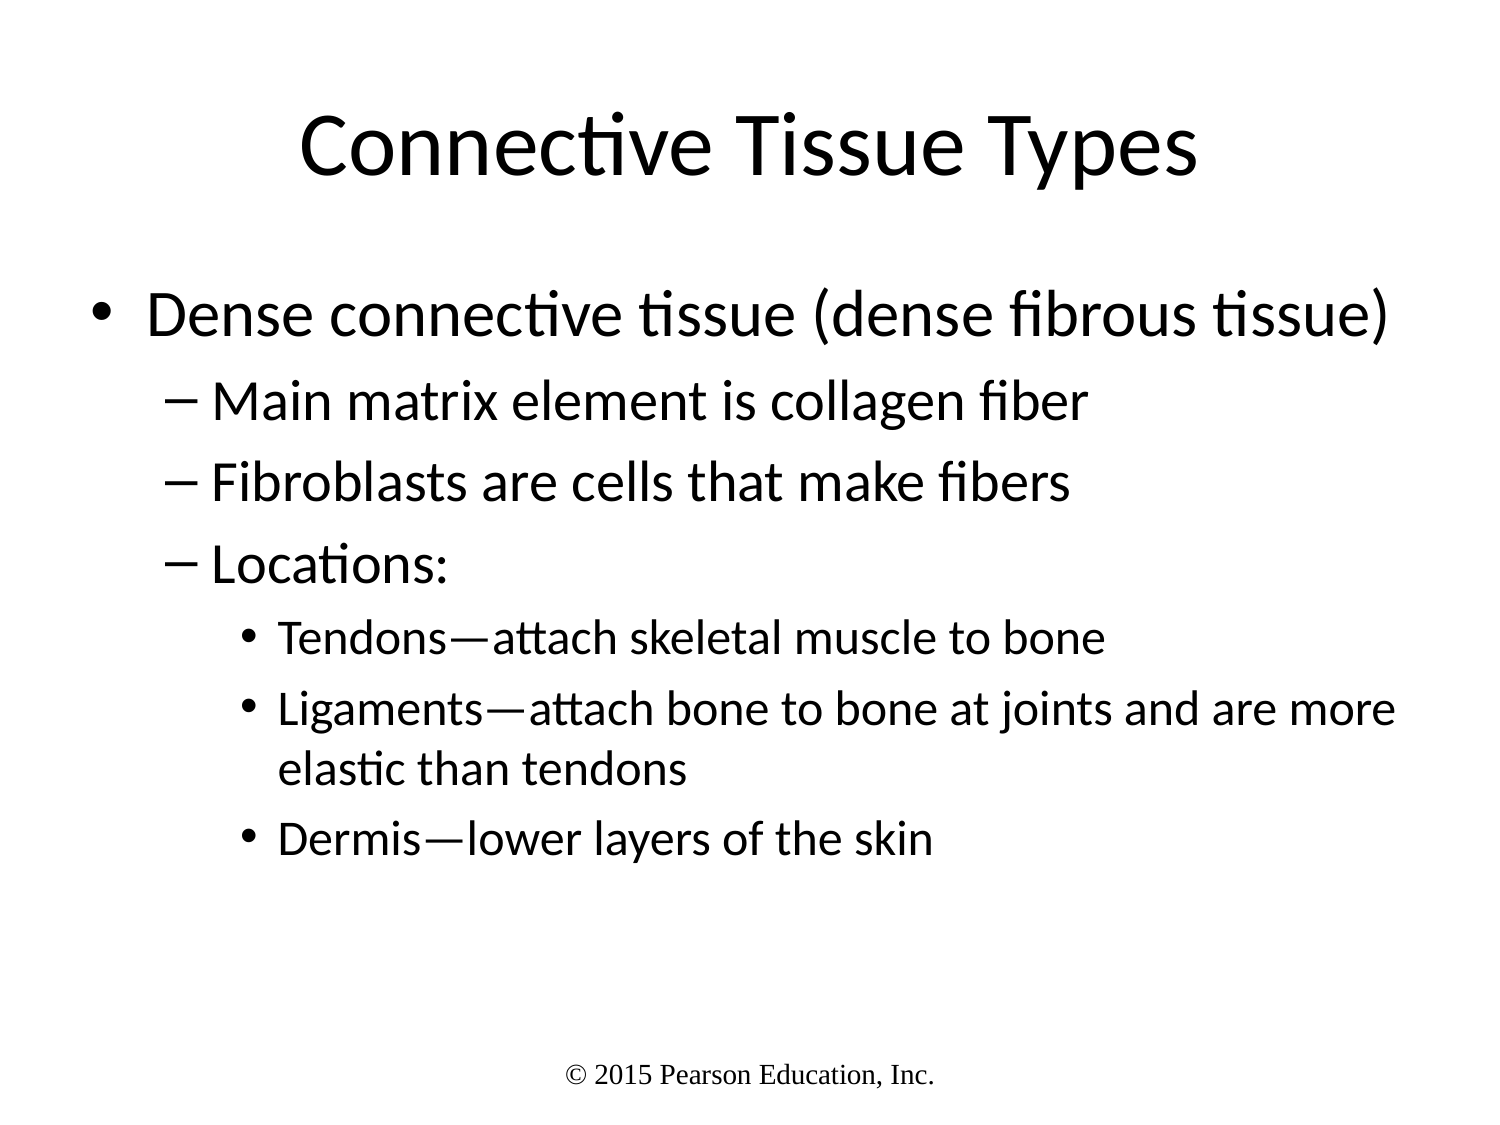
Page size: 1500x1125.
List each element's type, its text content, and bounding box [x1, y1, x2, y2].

list Dense connective tissue (dense fibrous tissue) Main matrix element is collagen fiber Fibroblasts are cells that make fibers Locations: Tendons—attach skeletal muscle to bone Ligaments—attach bone to bone at joints and are more elastic than tendons Dermis—lower layers of the skin [75, 262, 1425, 1005]
footer © 2015 Pearson Education, Inc. [512, 1042, 988, 1103]
title Connective Tissue Types [75, 45, 1425, 233]
